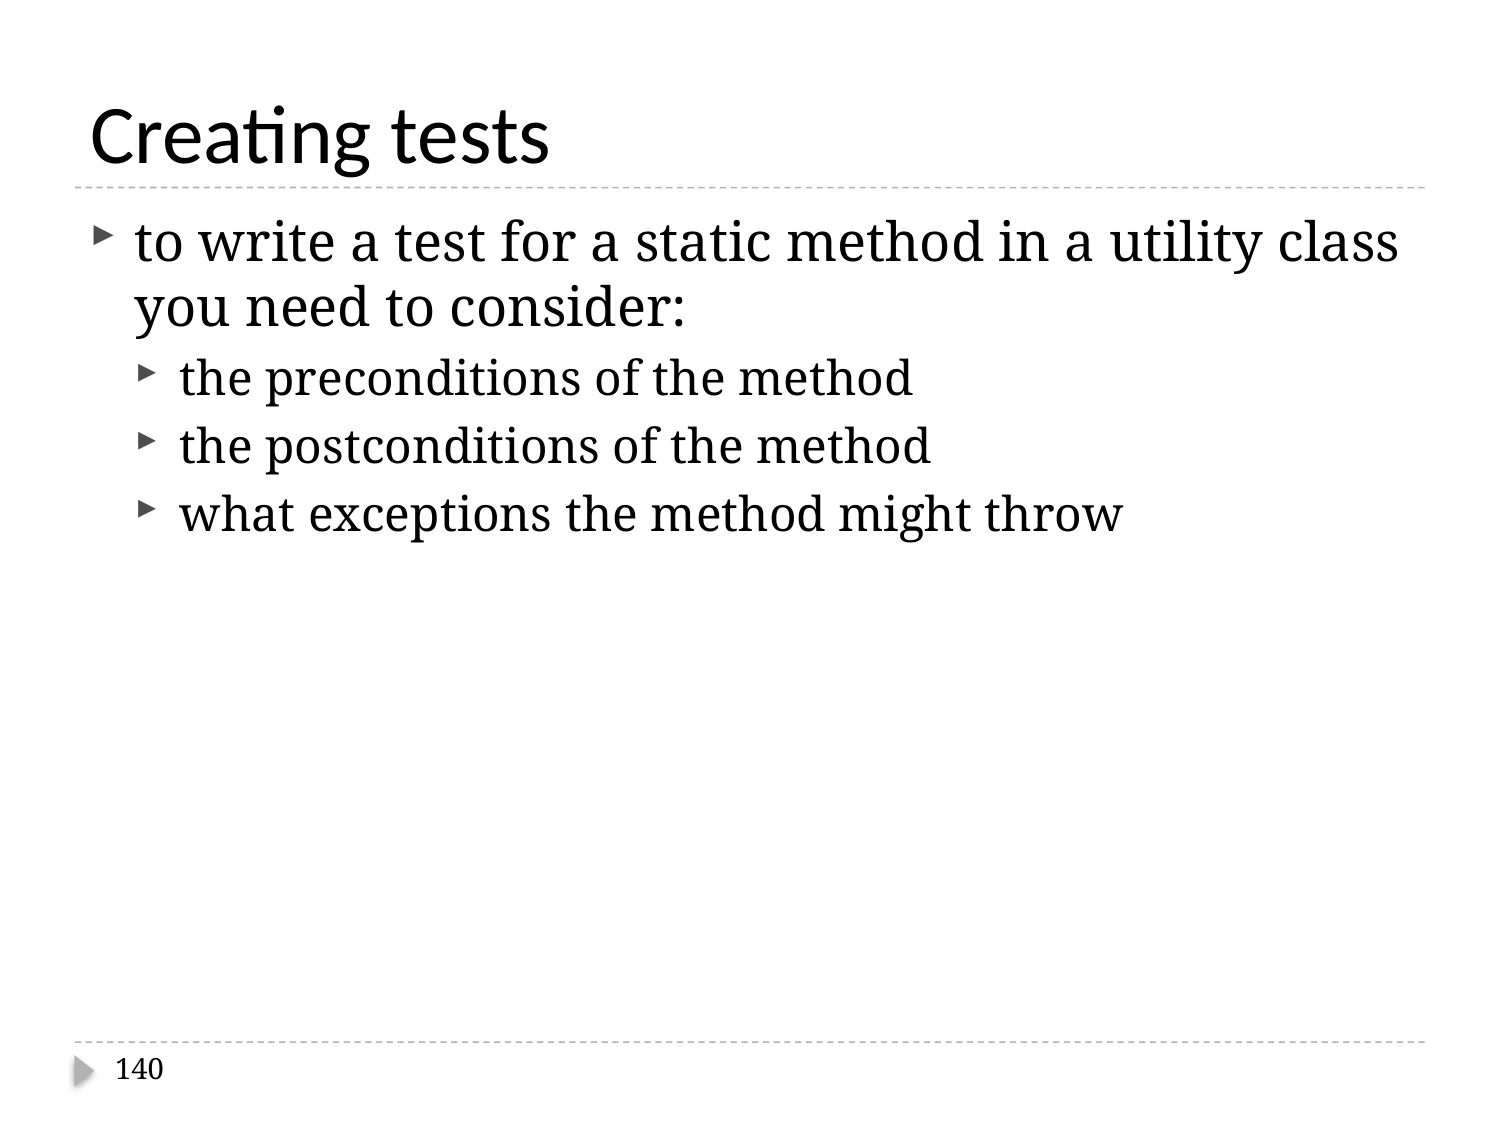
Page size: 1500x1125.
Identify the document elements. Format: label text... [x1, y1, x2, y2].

list to write a test for a static method in a utility class you need to consider: the preconditions of the method the postconditions of the method what exceptions the method might throw [74, 199, 1426, 1011]
slide_number 140 [100, 1042, 426, 1103]
title Creating tests [74, 24, 1426, 188]
